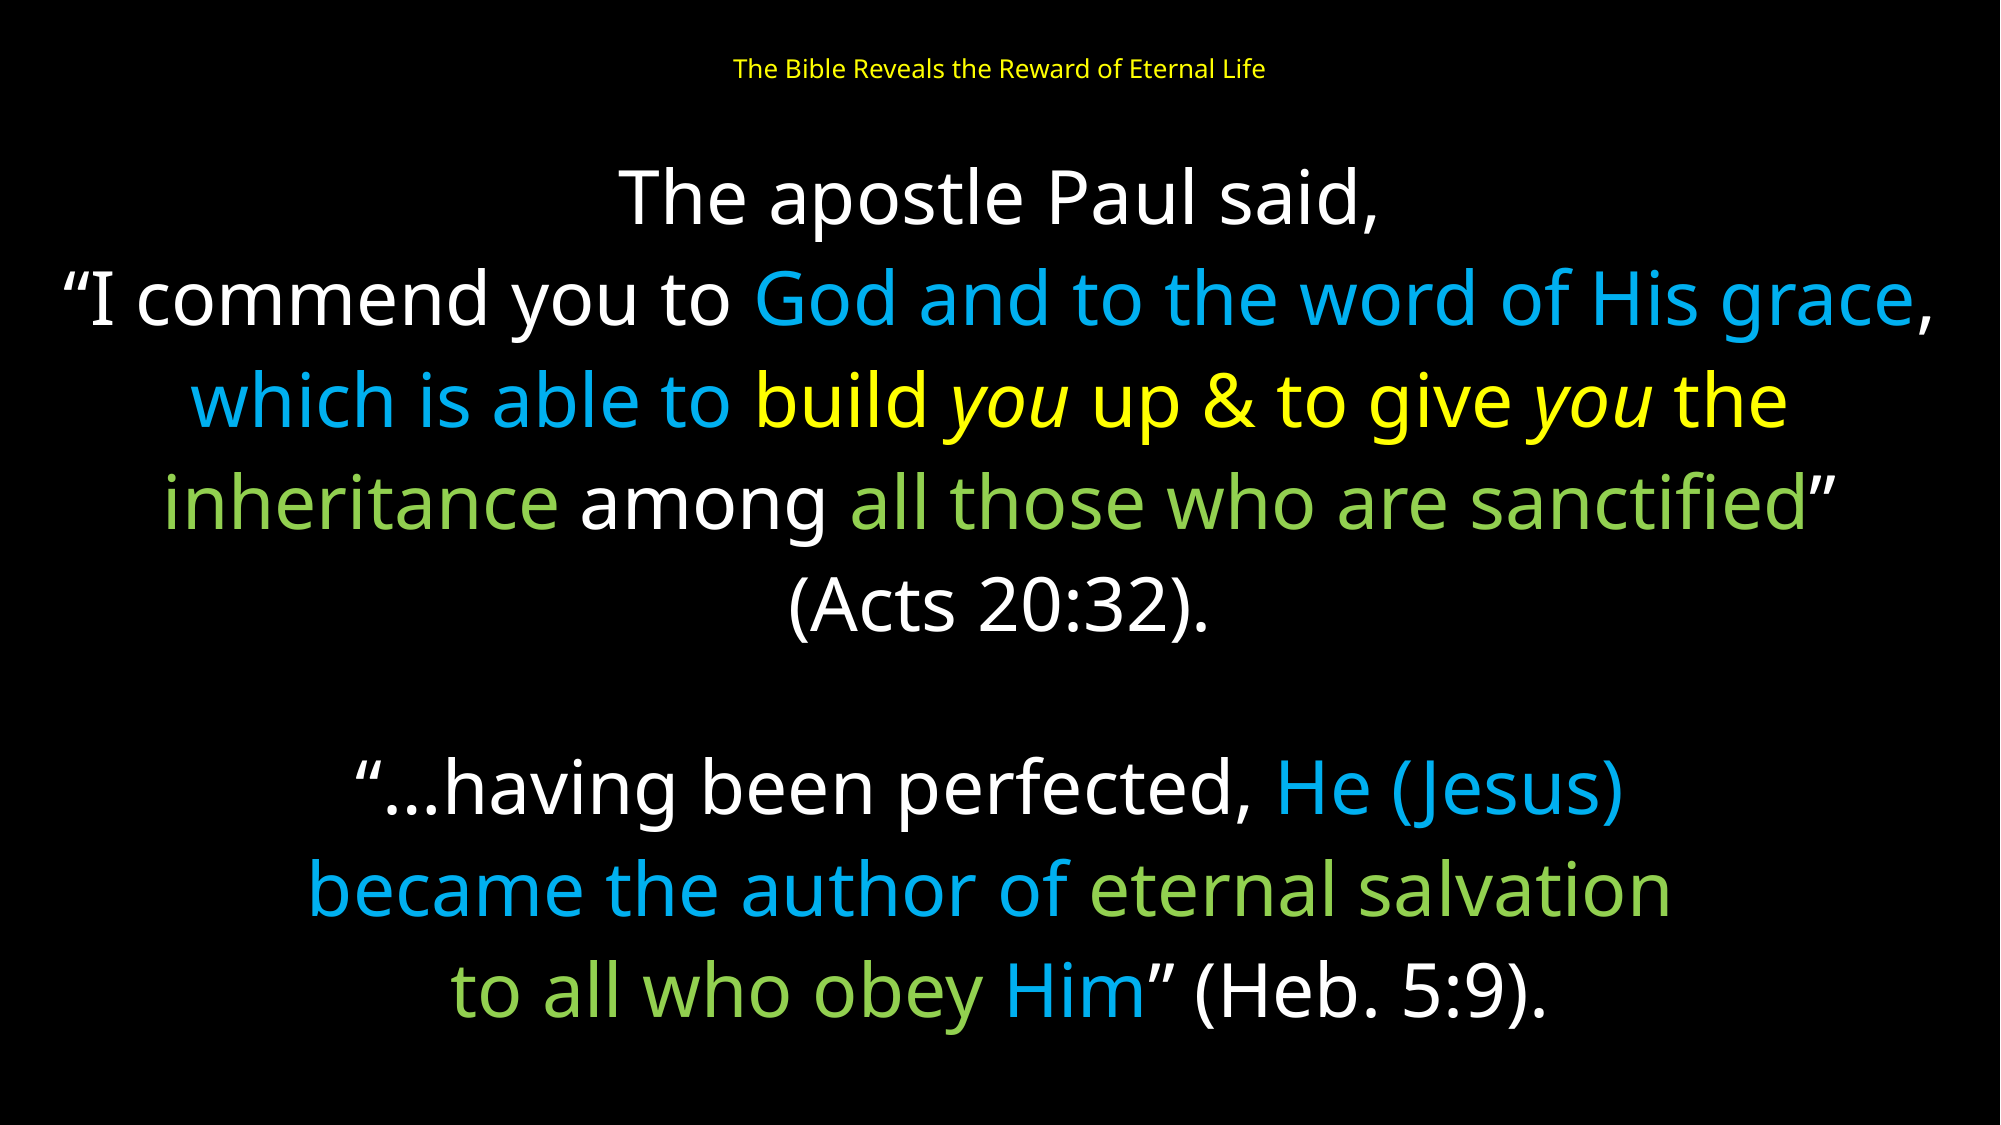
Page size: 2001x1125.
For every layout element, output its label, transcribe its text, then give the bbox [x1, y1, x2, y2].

list The apostle Paul said, “I commend you to God and to the word of His grace, which is able to build you up & to give you the inheritance among all those who are sanctified” (Acts 20:32). “…having been perfected, He (Jesus) became the author of eternal salvation to all who obey Him” (Heb. 5:9). [0, 151, 2000, 1125]
title The Bible Reveals the Reward of Eternal Life [0, 0, 2000, 151]
